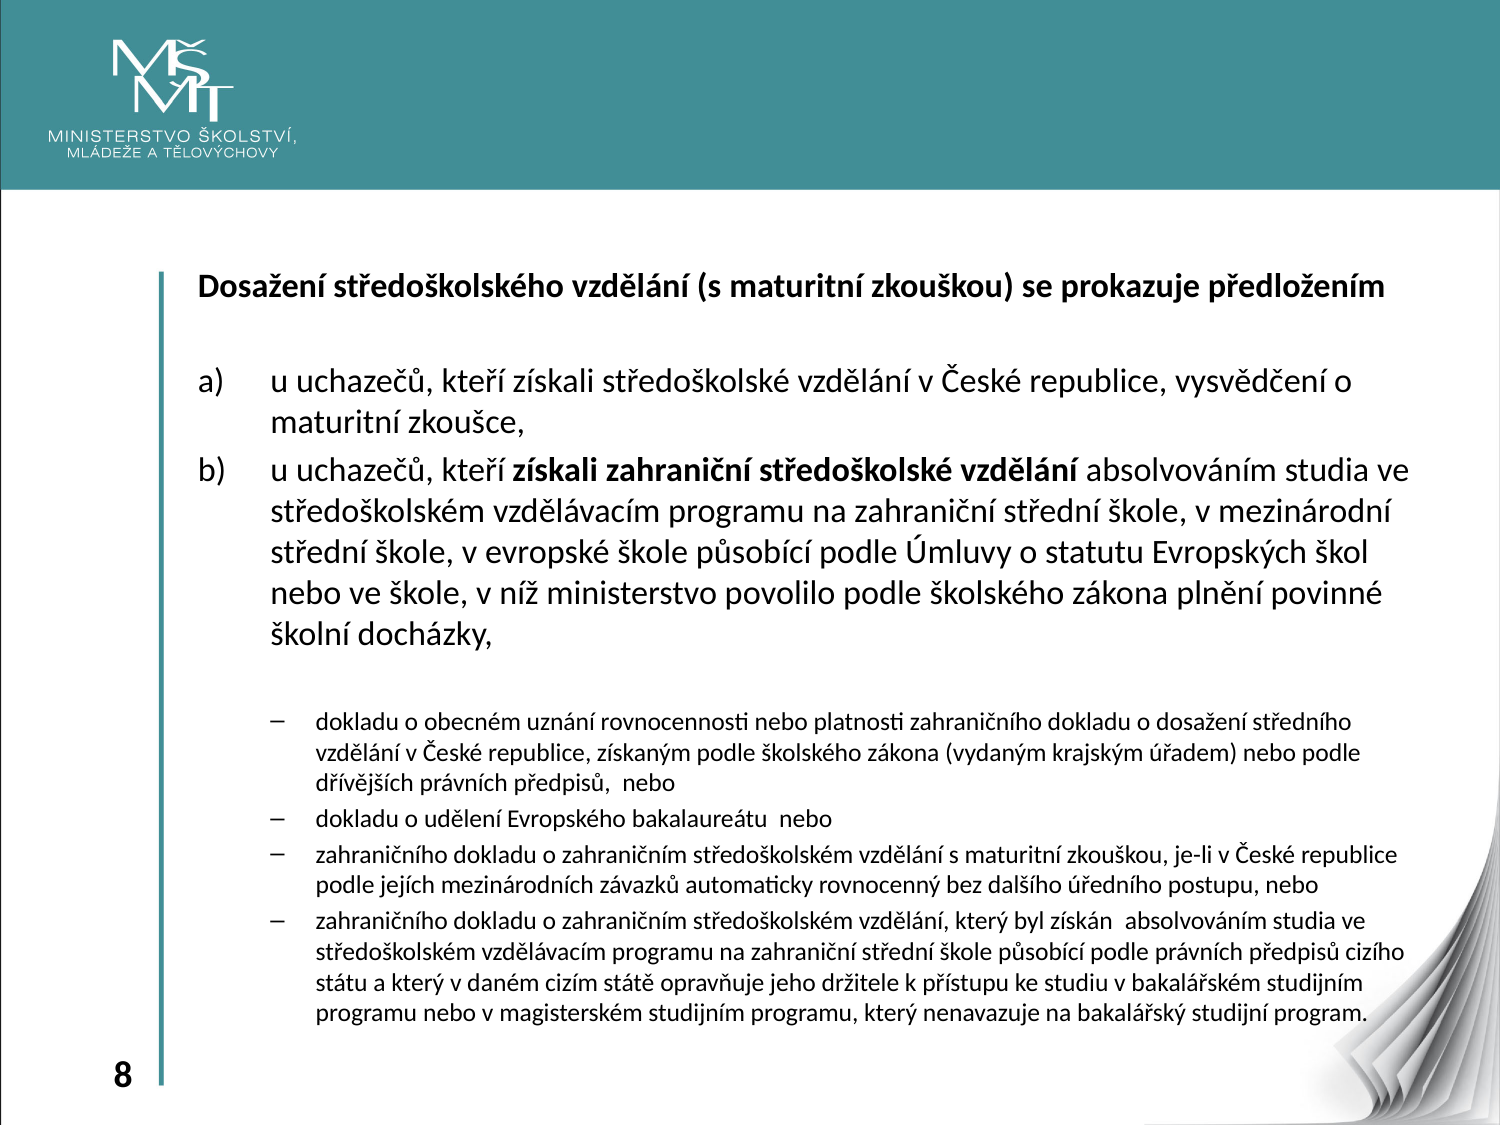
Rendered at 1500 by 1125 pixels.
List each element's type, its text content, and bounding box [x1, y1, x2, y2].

picture [0, 0, 1500, 1125]
list Dosažení středoškolského vzdělání (s maturitní zkouškou) se prokazuje předložením u uchazečů, kteří získali středoškolské vzdělání v České republice, vysvědčení o maturitní zkoušce, u uchazečů, kteří získali zahraniční středoškolské vzdělání absolvováním studia ve středoškolském vzdělávacím programu na zahraniční střední škole, v mezinárodní střední škole, v evropské škole působící podle Úmluvy o statutu Evropských škol nebo ve škole, v níž ministerstvo povolilo podle školského zákona plnění povinné školní docházky, dokladu o obecném uznání rovnocennosti nebo platnosti zahraničního dokladu o dosažení středního vzdělání v České republice, získaným podle školského zákona (vydaným krajským úřadem) nebo podle dřívějších právních předpisů, nebo dokladu o udělení Evropského bakalaureátu nebo zahraničního dokladu o zahraničním středoškolském vzdělání s maturitní zkouškou, je-li v České republice podle jejích mezinárodních závazků automaticky rovnocenný bez dalšího úředního postupu, nebo zahraničního dokladu o zahraničním středoškolském vzdělání, který byl získán absolvováním studia ve středoškolském vzdělávacím programu na zahraniční střední škole působící podle právních předpisů cizího státu a který v daném cizím státě opravňuje jeho držitele k přístupu ke studiu v bakalářském studijním programu nebo v magisterském studijním programu, který nenavazuje na bakalářský studijní program. [183, 255, 1425, 1083]
